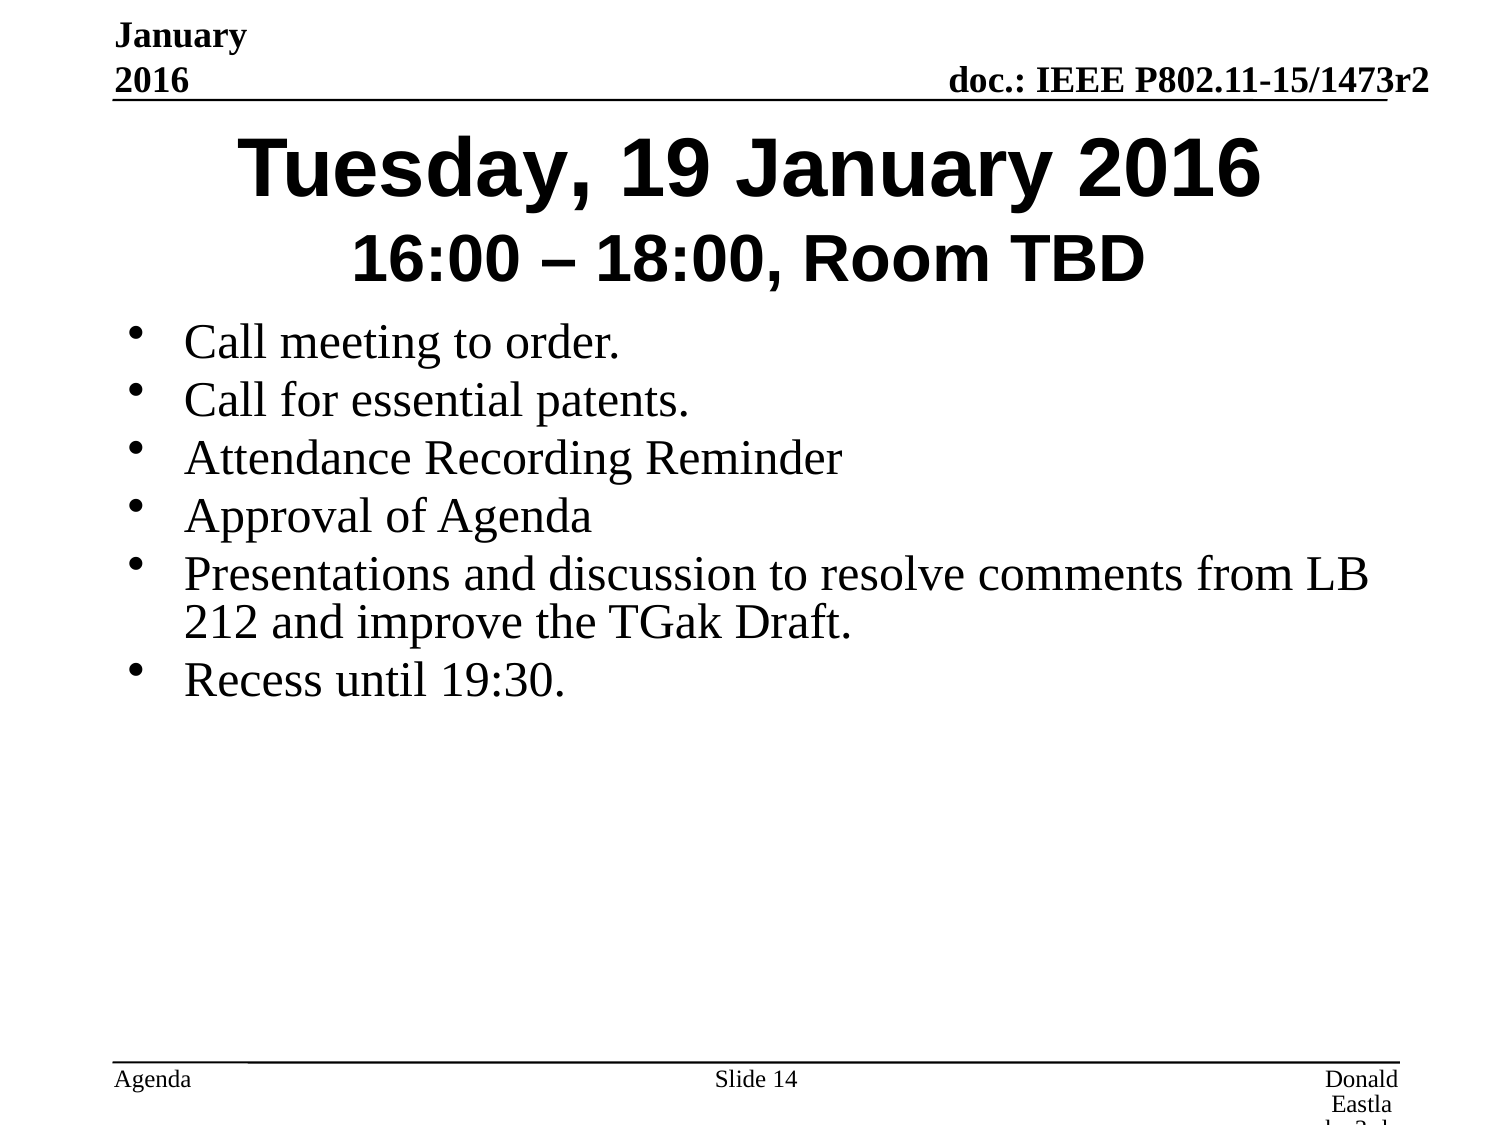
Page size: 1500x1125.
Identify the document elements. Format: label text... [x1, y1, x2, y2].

slide_number Slide 14 [712, 1063, 800, 1093]
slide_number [114, 54, 290, 100]
title Tuesday, 19 January 2016 16:00 – 18:00, Room TBD [112, 112, 1388, 288]
footer Donald Eastlake 3rd, Huawei Technologies [1325, 1063, 1402, 1093]
list Call meeting to order. Call for essential patents. Attendance Recording Reminder Approval of Agenda Presentations and discussion to resolve comments from LB 212 and improve the TGak Draft. Recess until 19:30. [112, 312, 1413, 1063]
